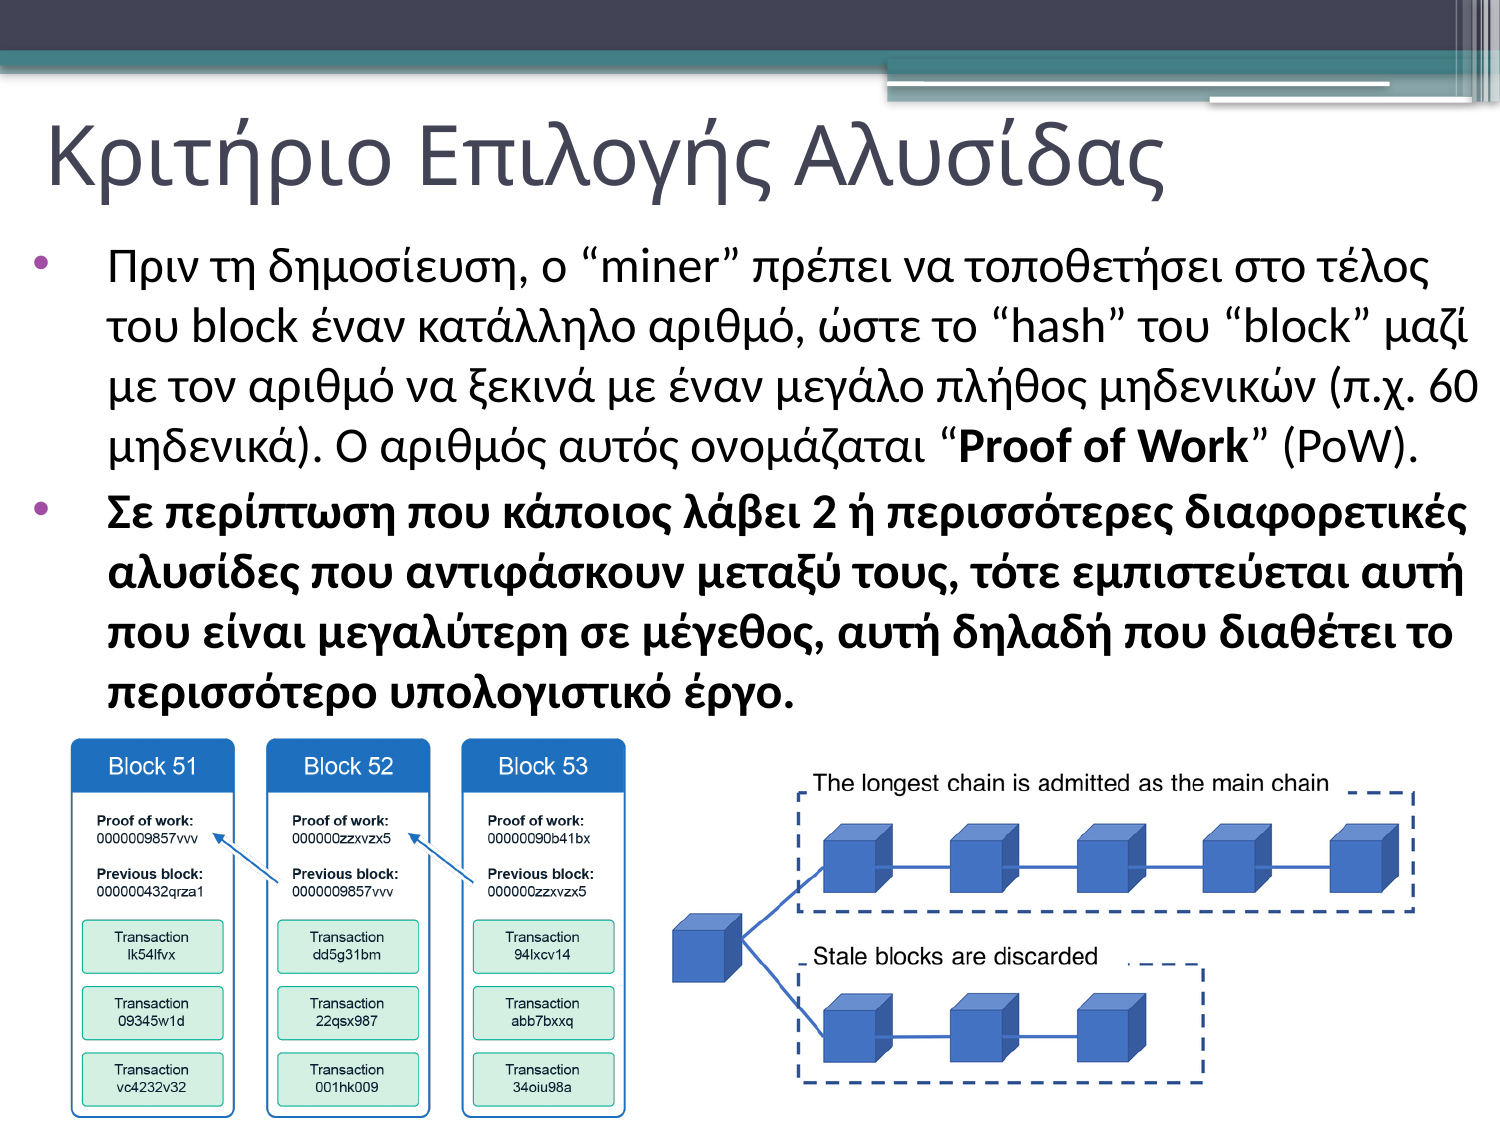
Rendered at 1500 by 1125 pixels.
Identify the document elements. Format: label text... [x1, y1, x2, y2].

title Κριτήριο Επιλογής Αλυσίδας [29, 78, 1471, 224]
picture [64, 733, 633, 1125]
list Πριν τη δημοσίευση, ο “miner” πρέπει να τοποθετήσει στο τέλος του block έναν κατάλληλο αριθμό, ώστε το “hash” του “block” μαζί με τον αριθμό να ξεκινά με έναν μεγάλο πλήθος μηδενικών (π.χ. 60 μηδενικά). Ο αριθμός αυτός ονομάζαται “Proof of Work” (PoW). Σε περίπτωση που κάποιος λάβει 2 ή περισσότερες διαφορετικές αλυσίδες που αντιφάσκουν μεταξύ τους, τότε εμπιστεύεται αυτή που είναι μεγαλύτερη σε μέγεθος, αυτή δηλαδή που διαθέτει το περισσότερο υπολογιστικό έργο. [17, 224, 1500, 894]
picture [666, 747, 1496, 1095]
